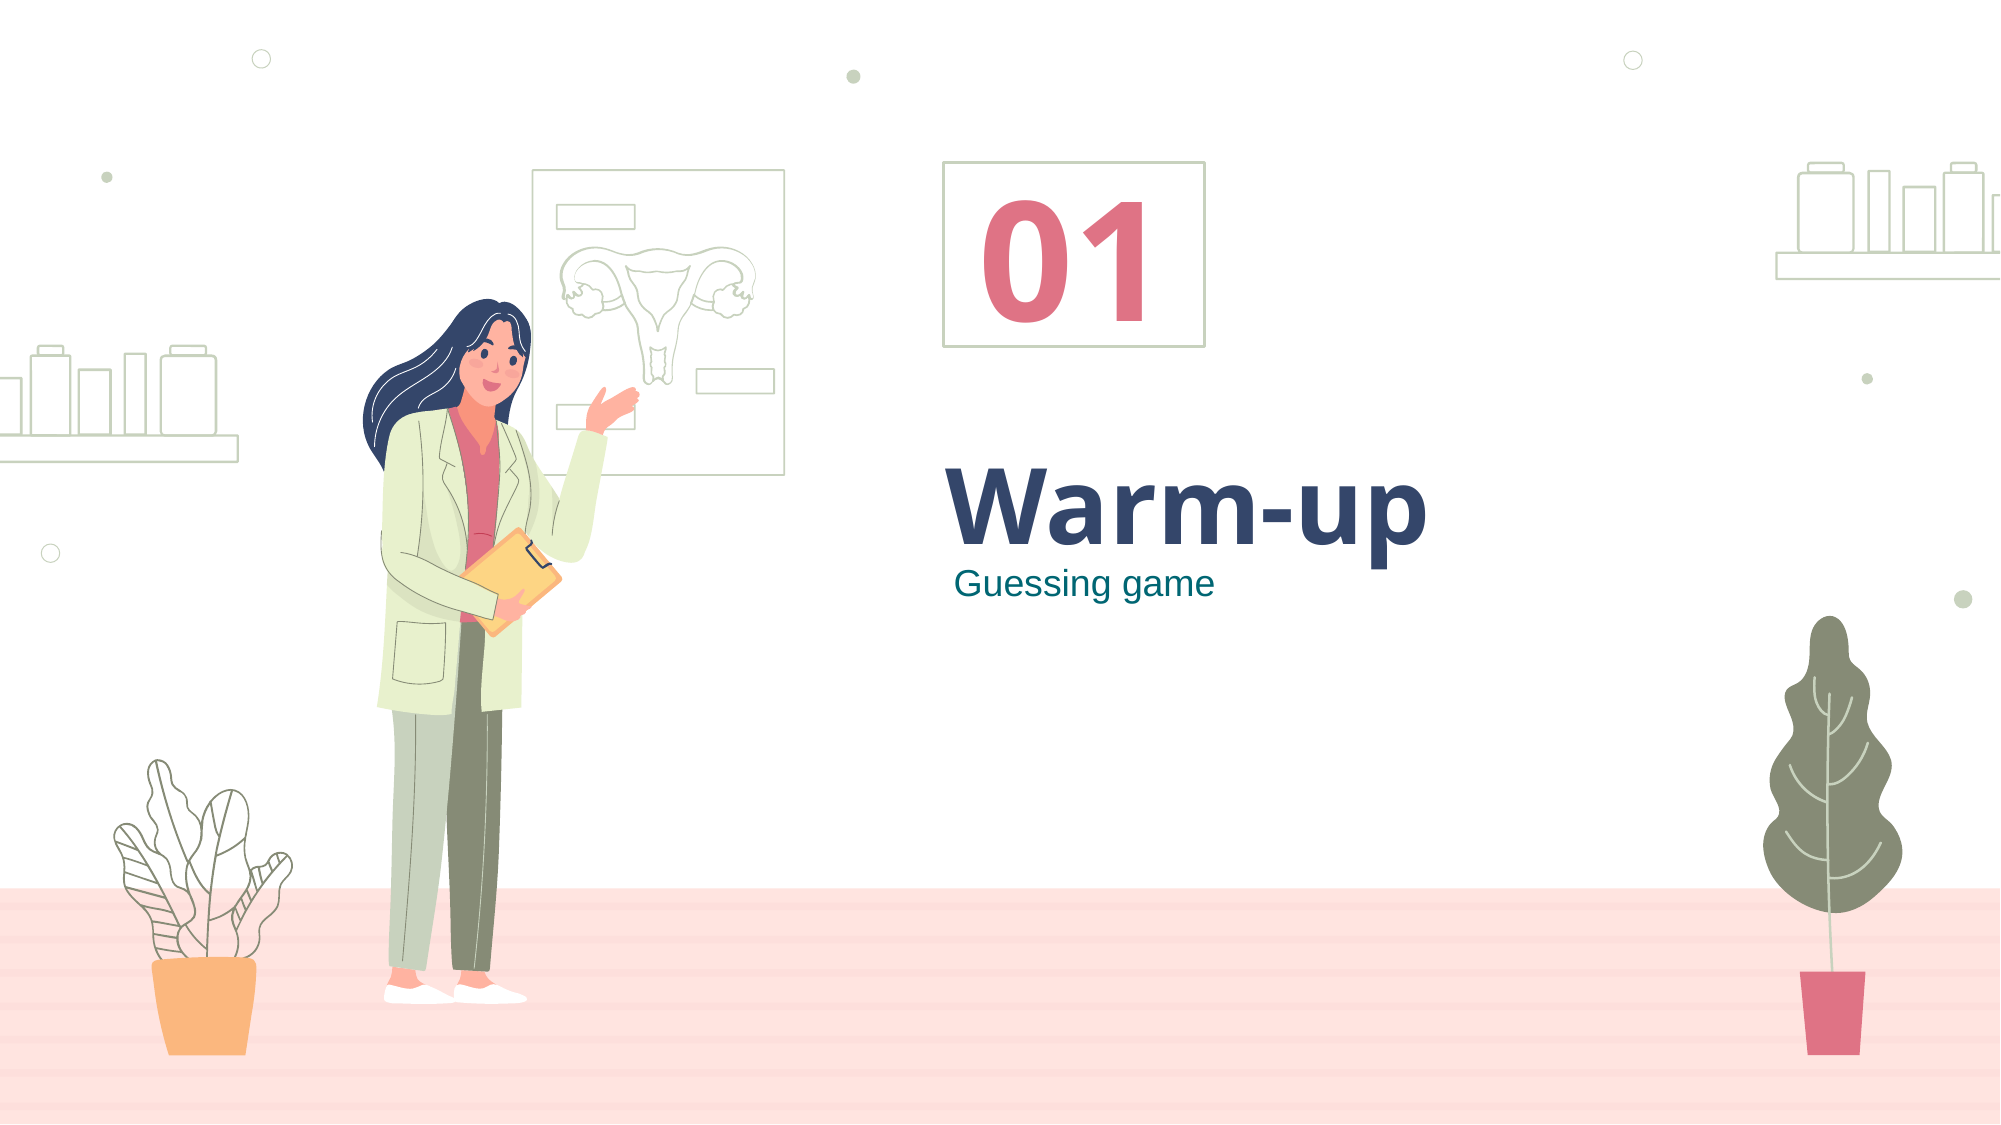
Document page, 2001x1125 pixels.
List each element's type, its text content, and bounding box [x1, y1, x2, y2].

title Warm-up [925, 418, 1767, 825]
title 01 [942, 161, 1206, 348]
text_box Guessing game [938, 551, 1231, 612]
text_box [1762, 615, 1912, 1056]
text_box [355, 168, 786, 1005]
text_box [112, 758, 295, 1056]
